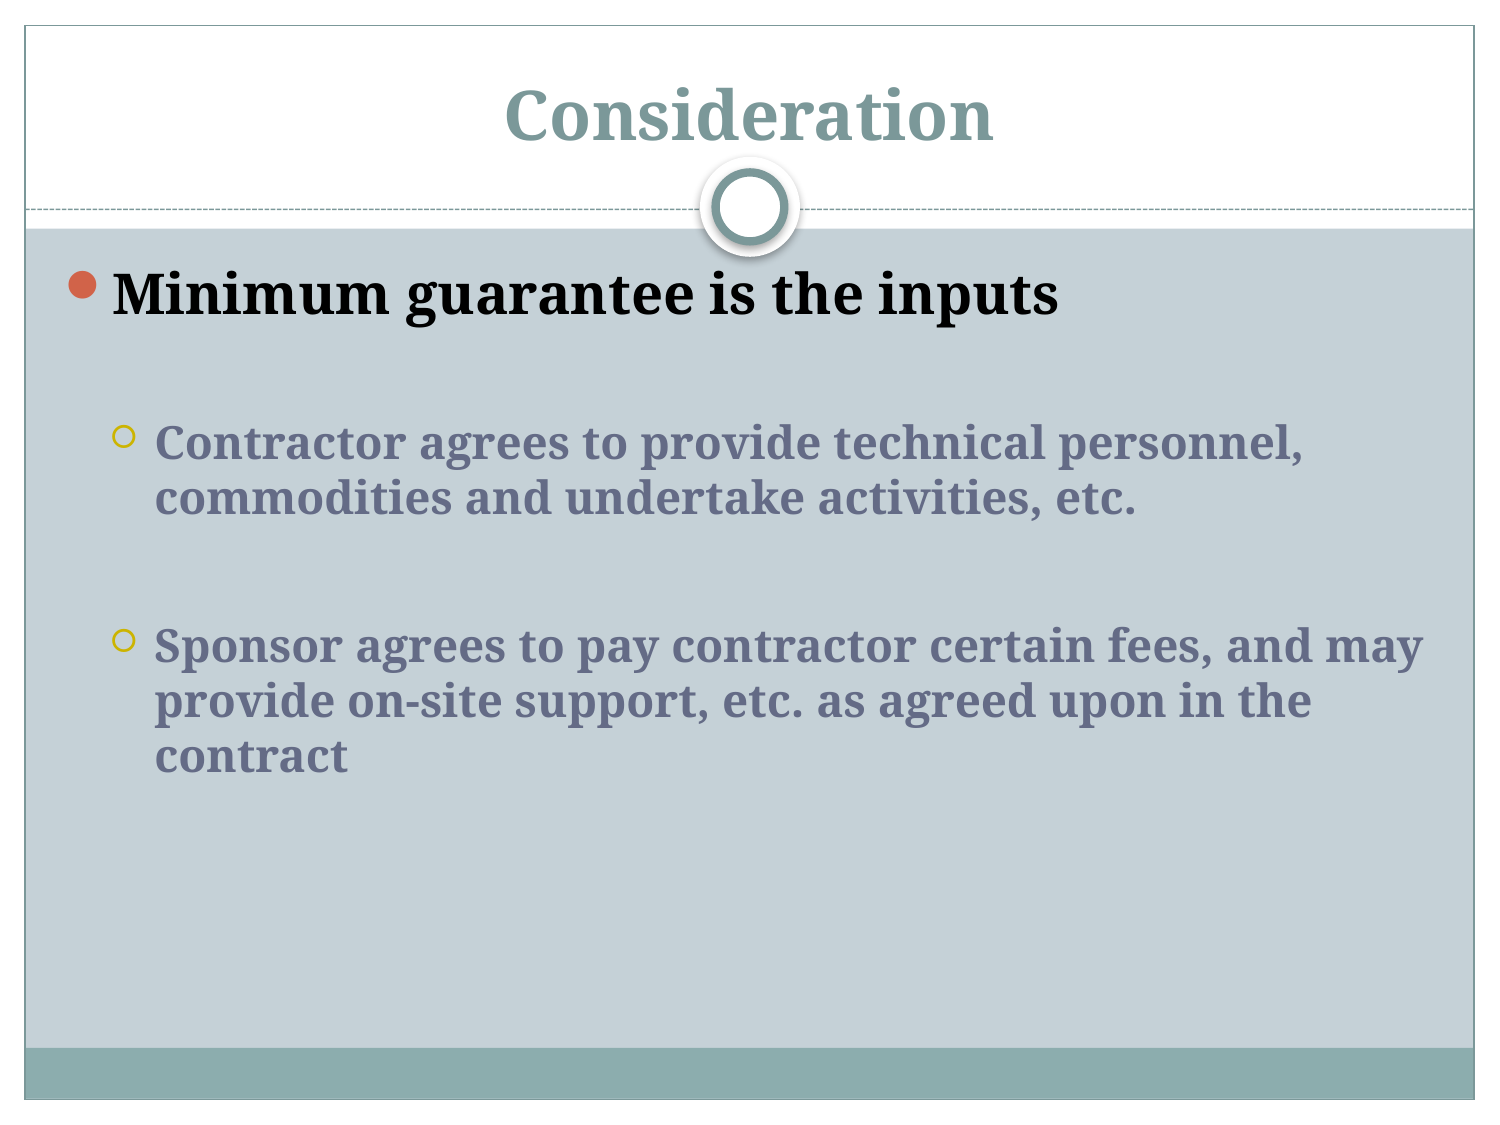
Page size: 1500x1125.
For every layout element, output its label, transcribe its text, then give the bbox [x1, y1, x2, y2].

title Consideration [49, 37, 1450, 162]
list Minimum guarantee is the inputs Contractor agrees to provide technical personnel, commodities and undertake activities, etc. Sponsor agrees to pay contractor certain fees, and may provide on-site support, etc. as agreed upon in the contract [49, 250, 1445, 1001]
